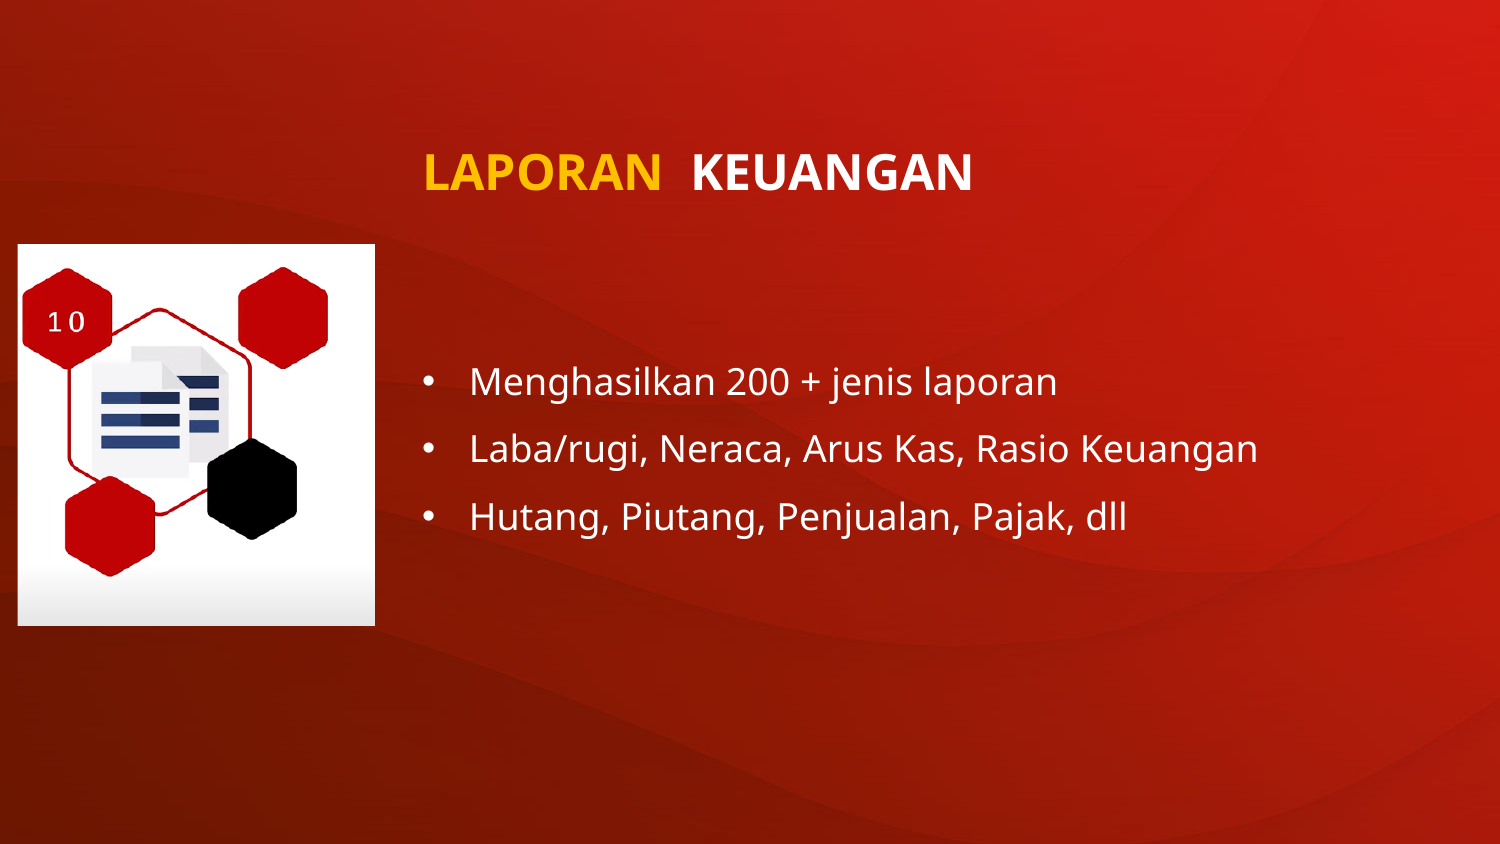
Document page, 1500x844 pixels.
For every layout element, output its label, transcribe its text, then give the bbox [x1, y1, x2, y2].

picture [0, 0, 1500, 844]
text_box LAPORAN KEUANGAN Menghasilkan 200 + jenis laporan Laba/rugi, Neraca, Arus Kas, Rasio Keuangan Hutang, Piutang, Penjualan, Pajak, dll [407, 102, 1412, 546]
